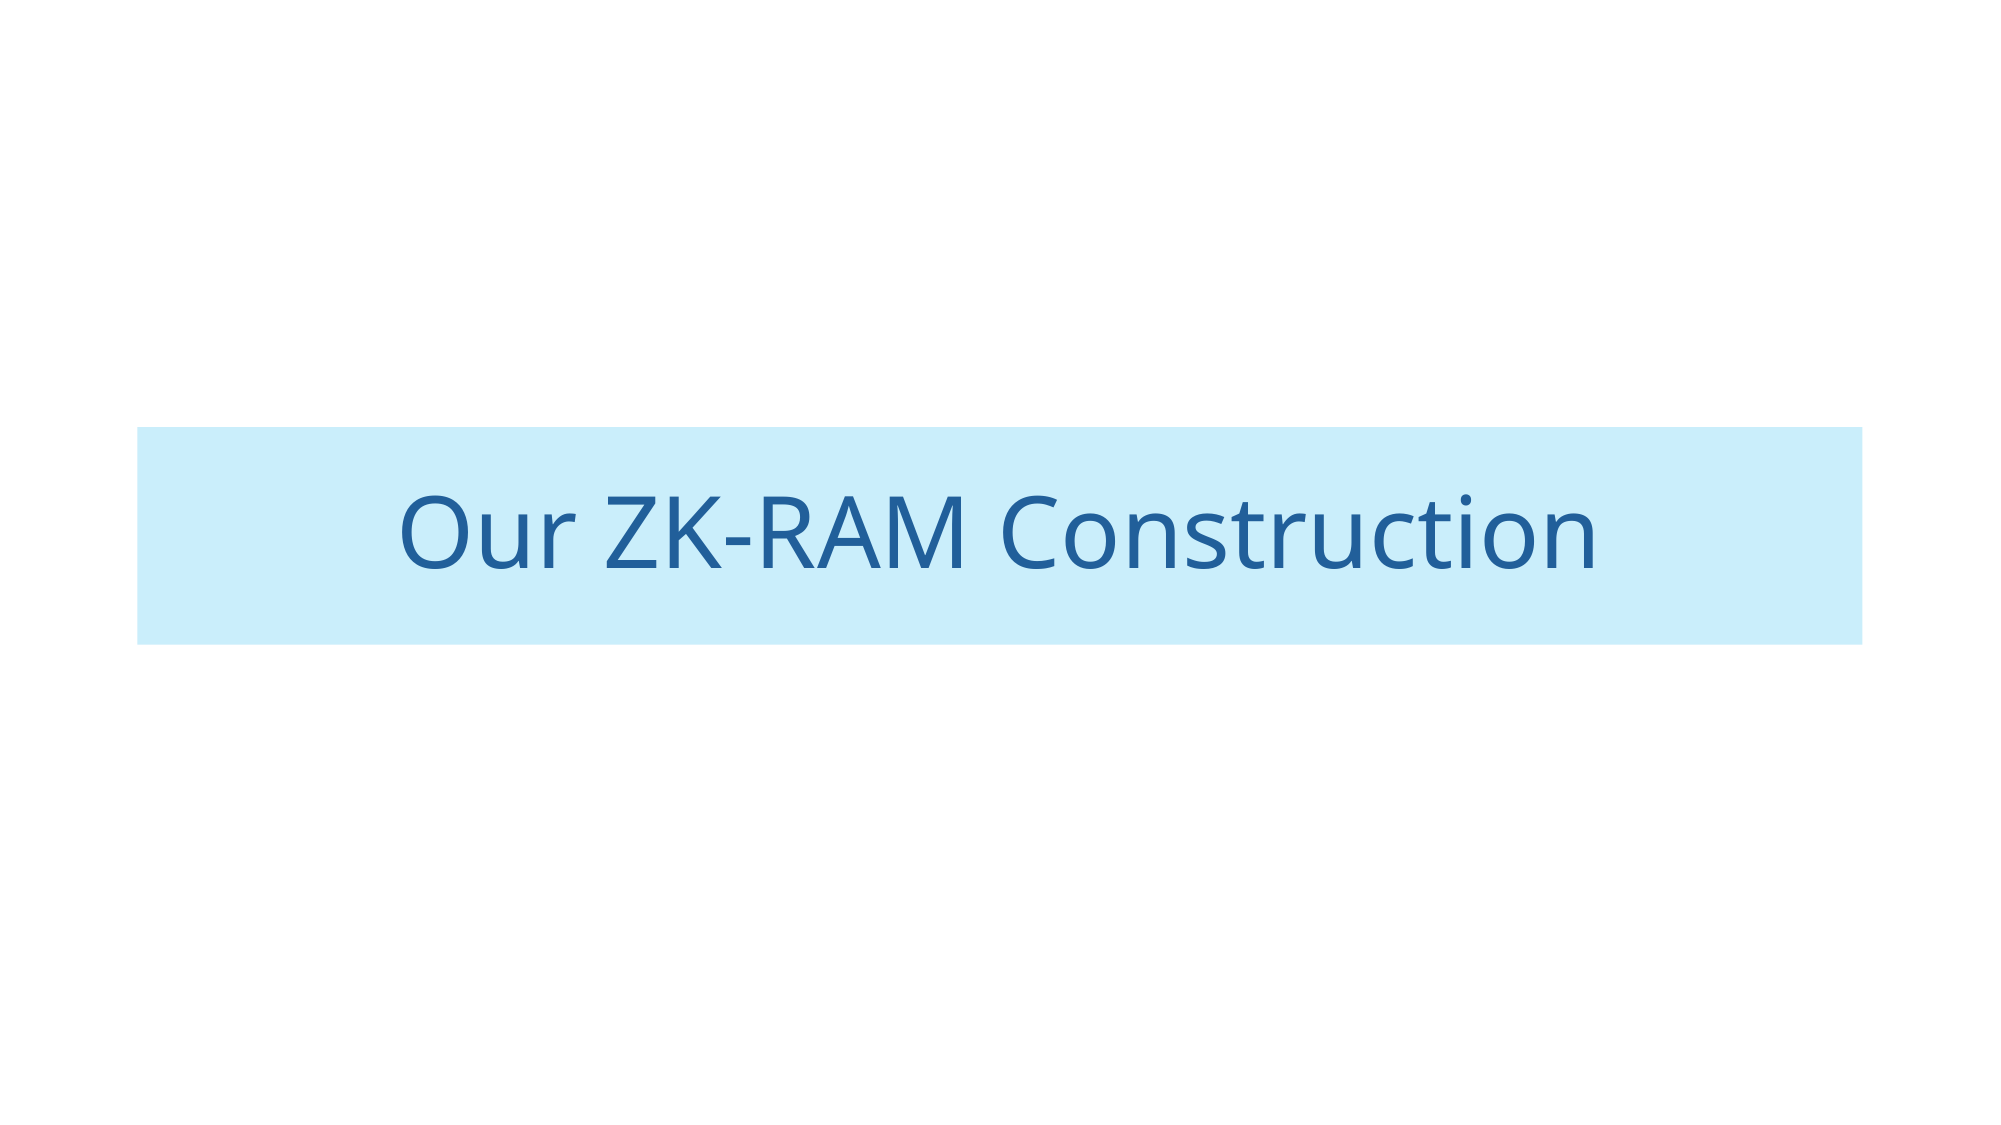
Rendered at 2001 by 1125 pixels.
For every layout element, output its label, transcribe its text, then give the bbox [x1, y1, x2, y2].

title Our ZK-RAM Construction [137, 427, 1863, 645]
